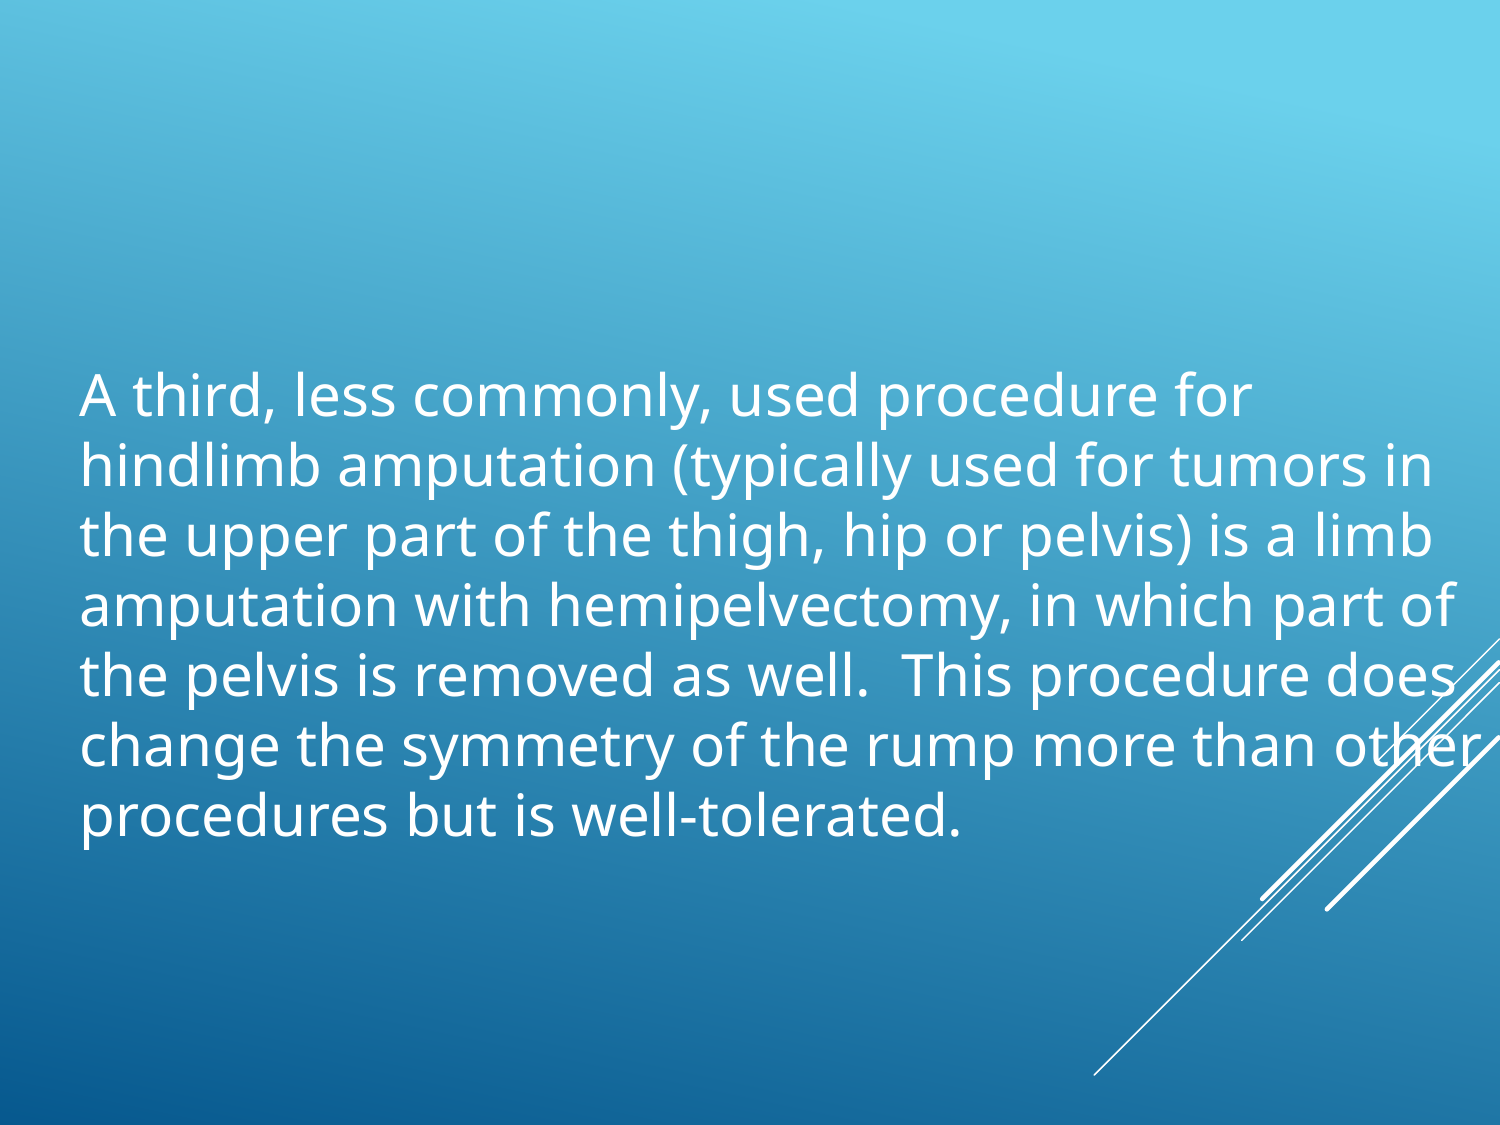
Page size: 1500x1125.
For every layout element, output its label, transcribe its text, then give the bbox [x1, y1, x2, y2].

text_box A third, less commonly, used procedure for hindlimb amputation (typically used for tumors in the upper part of the thigh, hip or pelvis) is a limb amputation with hemipelvectomy, in which part of the pelvis is removed as well. This procedure does change the symmetry of the rump more than other procedures but is well-tolerated. [64, 350, 1500, 856]
